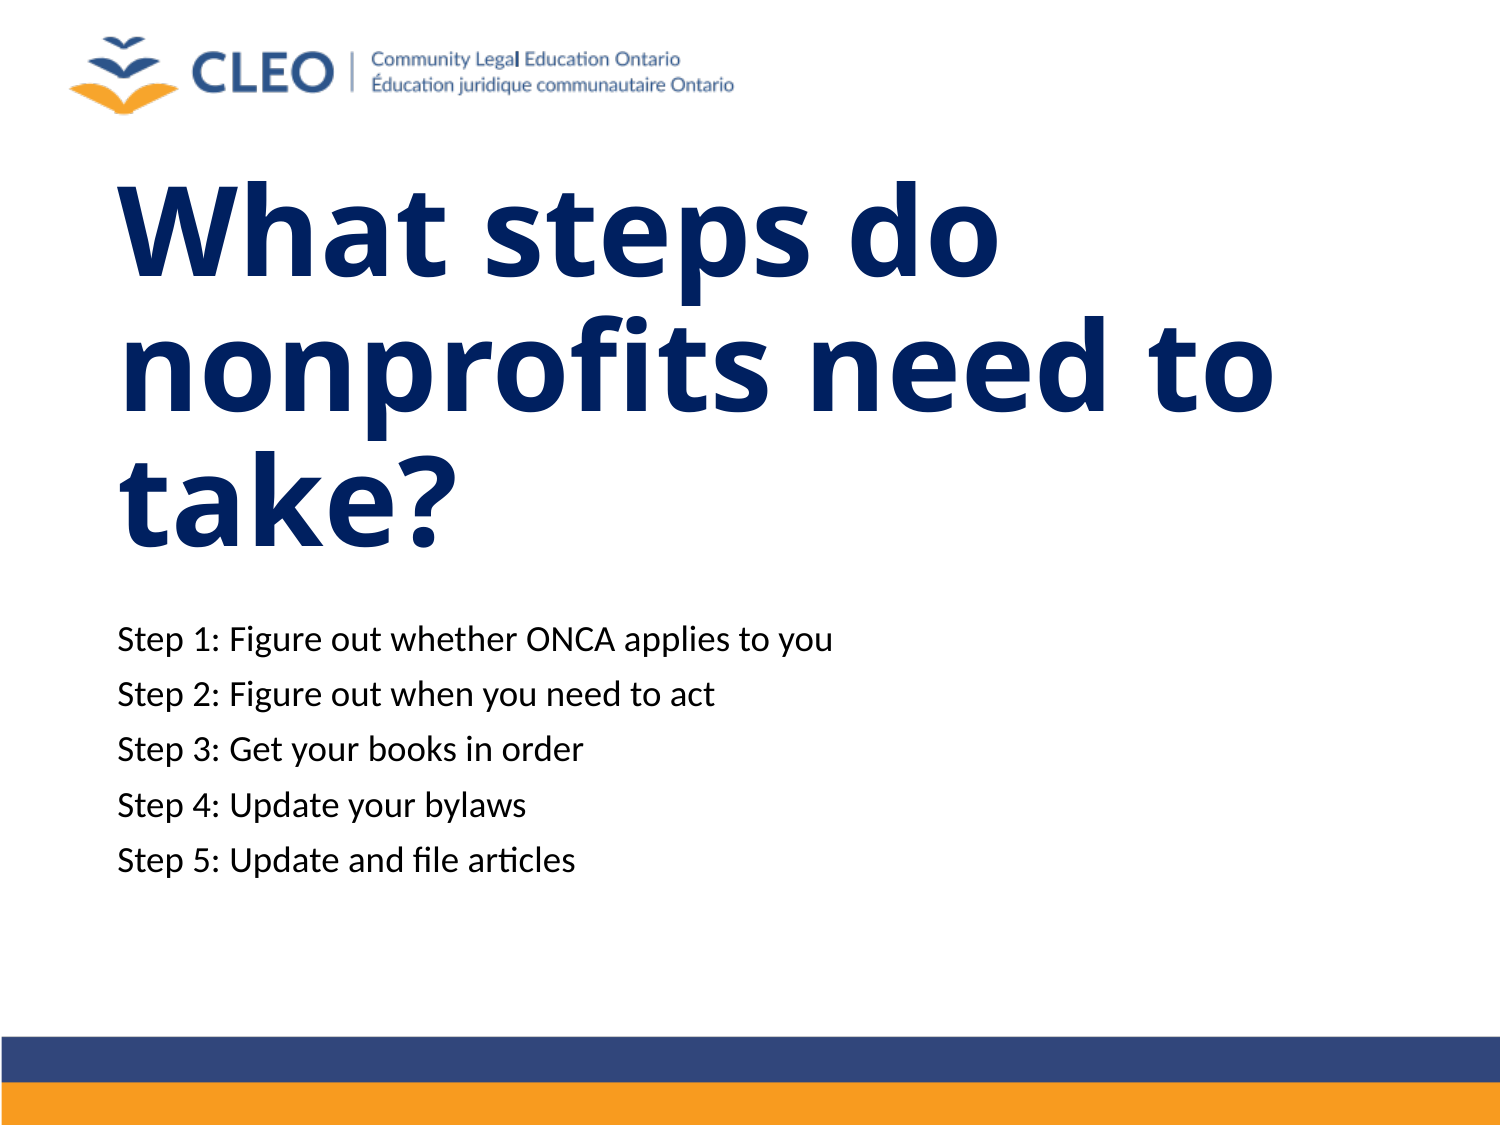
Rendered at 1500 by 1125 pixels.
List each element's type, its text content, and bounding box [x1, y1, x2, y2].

list Step 1: Figure out whether ONCA applies to you Step 2: Figure out when you need to act Step 3: Get your books in order Step 4: Update your bylaws Step 5: Update and file articles [102, 611, 1397, 890]
title What steps do nonprofits need to take? [102, 350, 1397, 581]
